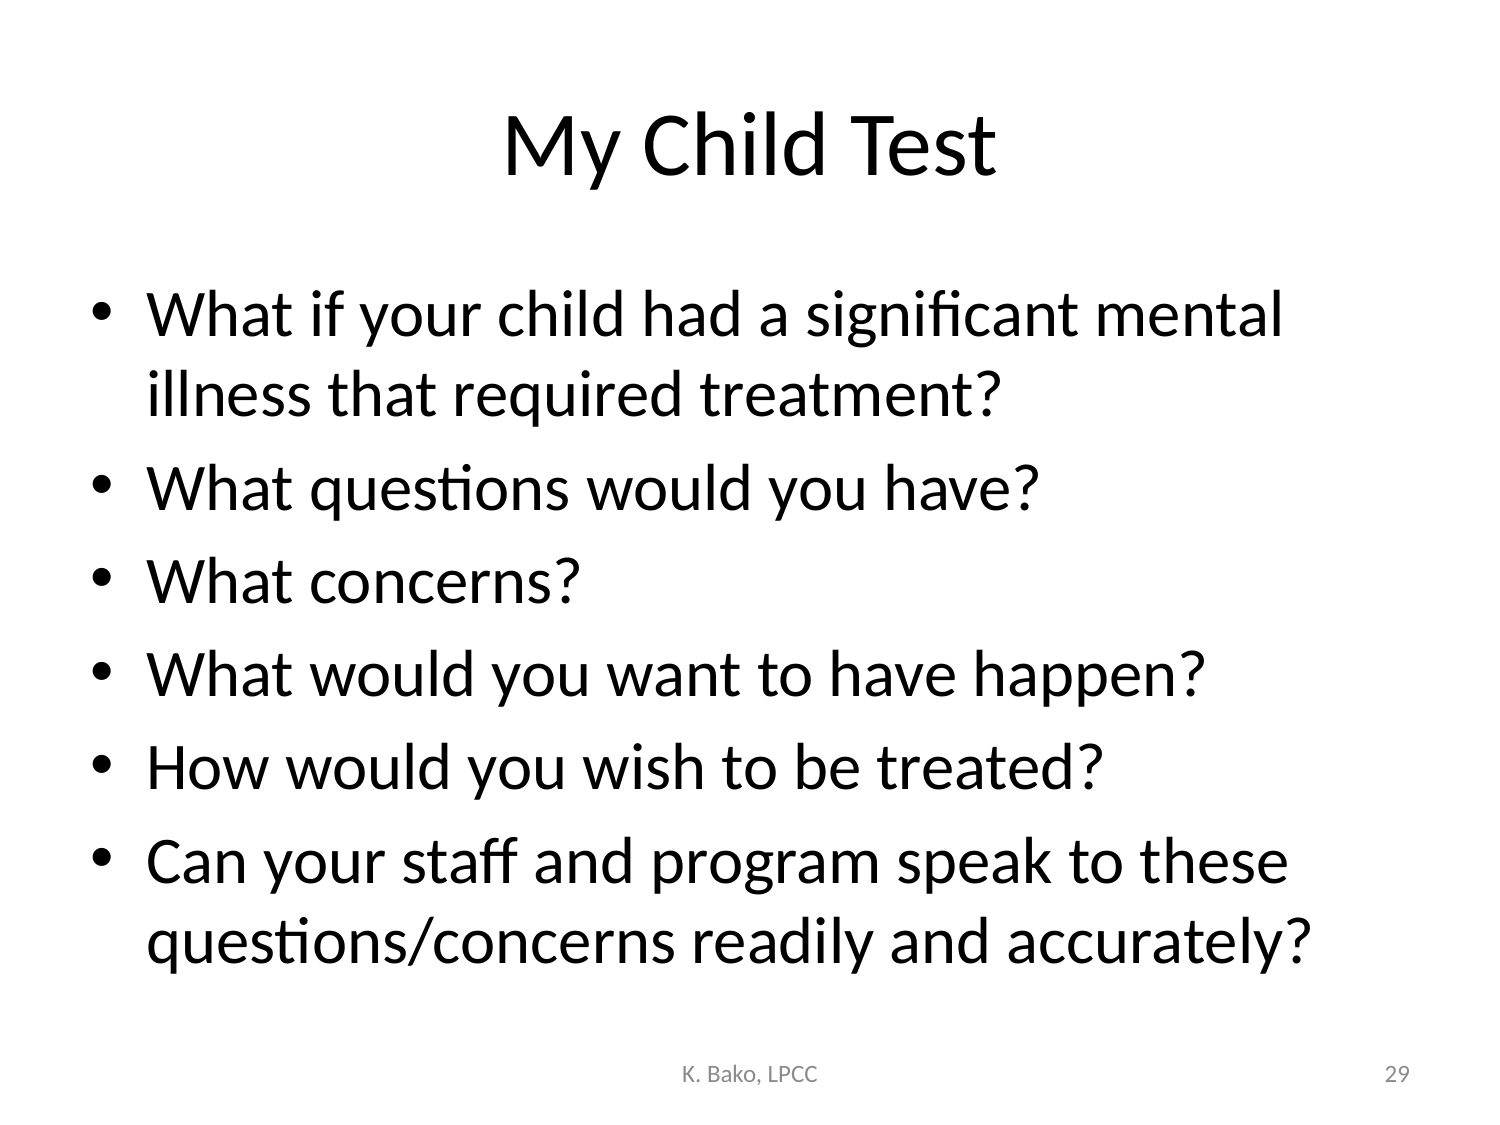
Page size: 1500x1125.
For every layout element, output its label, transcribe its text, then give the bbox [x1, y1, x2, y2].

list What if your child had a significant mental illness that required treatment? What questions would you have? What concerns? What would you want to have happen? How would you wish to be treated? Can your staff and program speak to these questions/concerns readily and accurately? [75, 262, 1425, 1005]
title My Child Test [75, 45, 1425, 233]
slide_number 29 [1074, 1042, 1425, 1103]
footer K. Bako, LPCC [512, 1042, 988, 1103]
